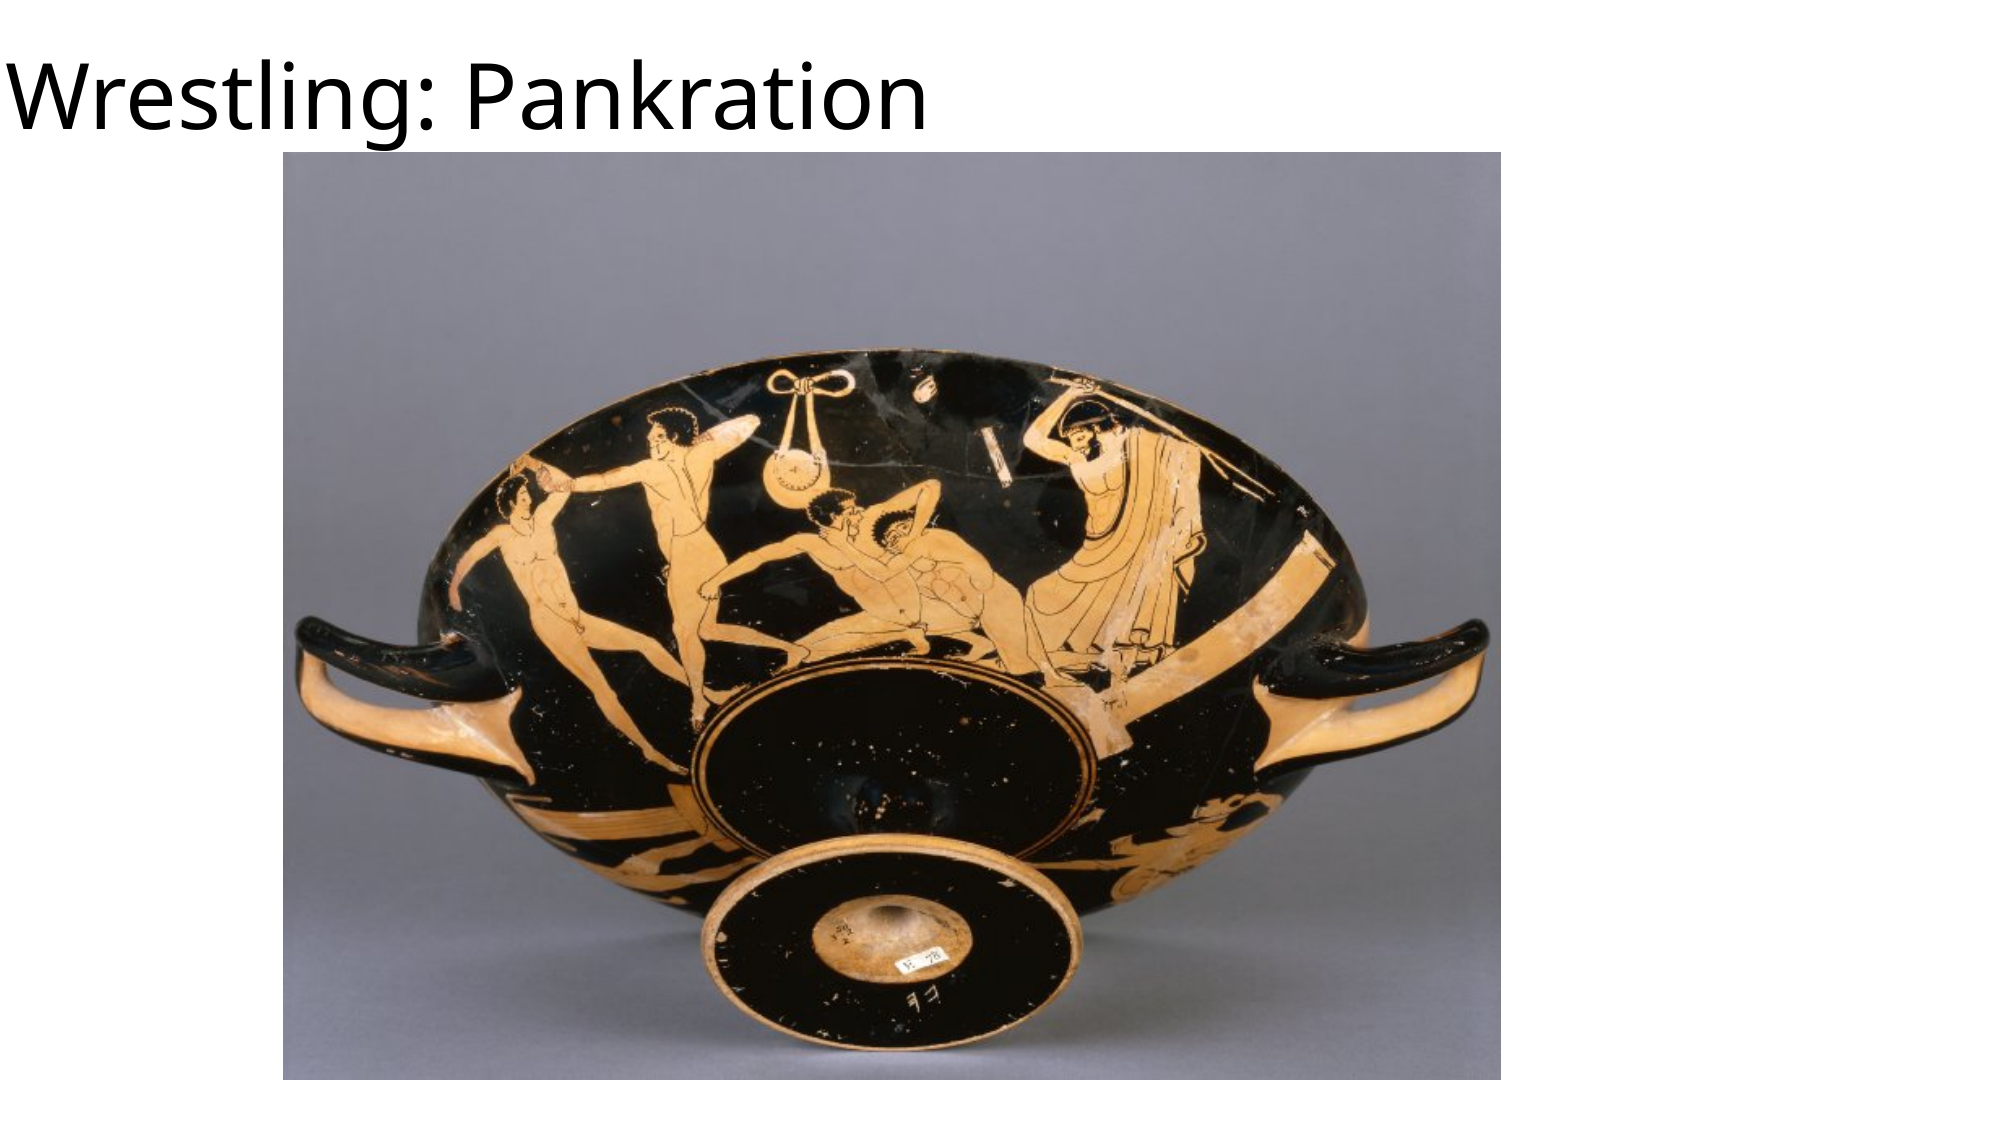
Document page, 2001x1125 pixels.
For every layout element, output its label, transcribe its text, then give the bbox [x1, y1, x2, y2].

text_box Wrestling: Pankration [0, 30, 948, 156]
picture [283, 152, 1501, 1081]
